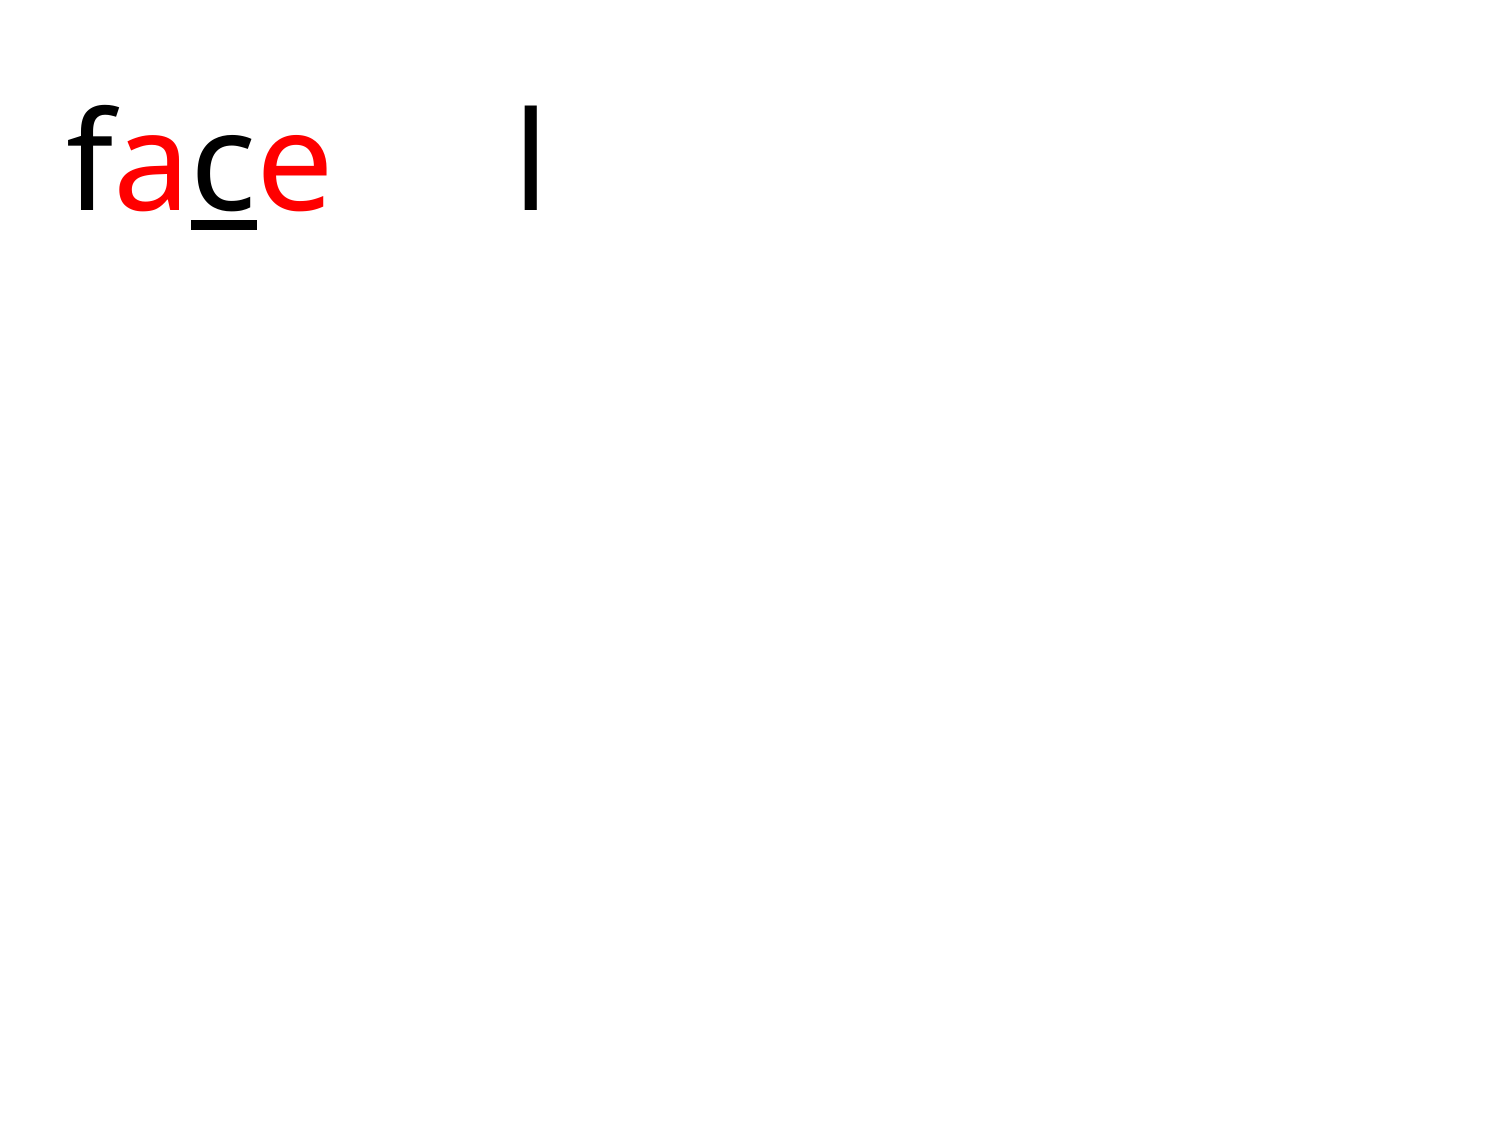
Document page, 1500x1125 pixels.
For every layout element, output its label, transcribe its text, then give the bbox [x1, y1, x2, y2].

text_box face l [15, 65, 1484, 245]
